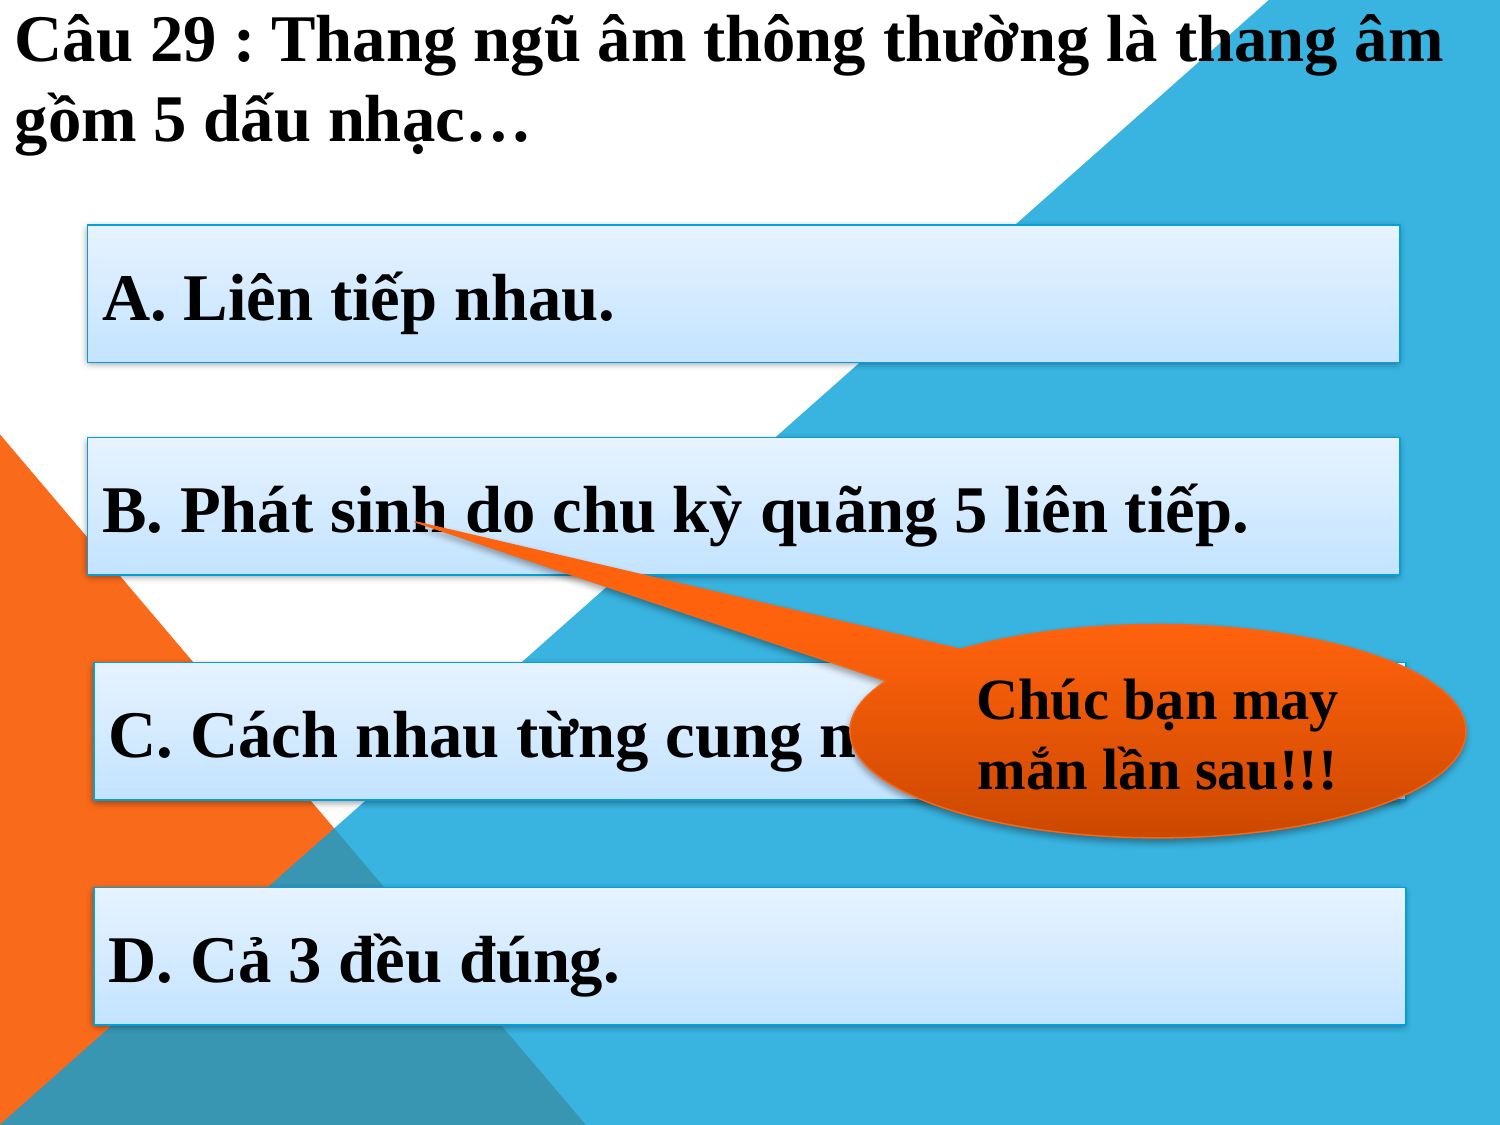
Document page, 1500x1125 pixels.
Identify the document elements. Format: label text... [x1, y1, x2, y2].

text_box Câu 29 : Thang ngũ âm thông thường là thang âm gồm 5 dấu nhạc… [0, 0, 1500, 152]
text_box Chúc bạn may mắn lần sau!!! [414, 521, 1467, 839]
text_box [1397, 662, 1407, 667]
text_box C. Cách nhau từng cung một. [93, 662, 900, 801]
text_box B. Phát sinh do chu kỳ quãng 5 liên tiếp. [87, 437, 1401, 576]
text_box A. Liên tiếp nhau. [87, 224, 1401, 363]
text_box D. Cả 3 đều đúng. [93, 887, 1407, 1026]
